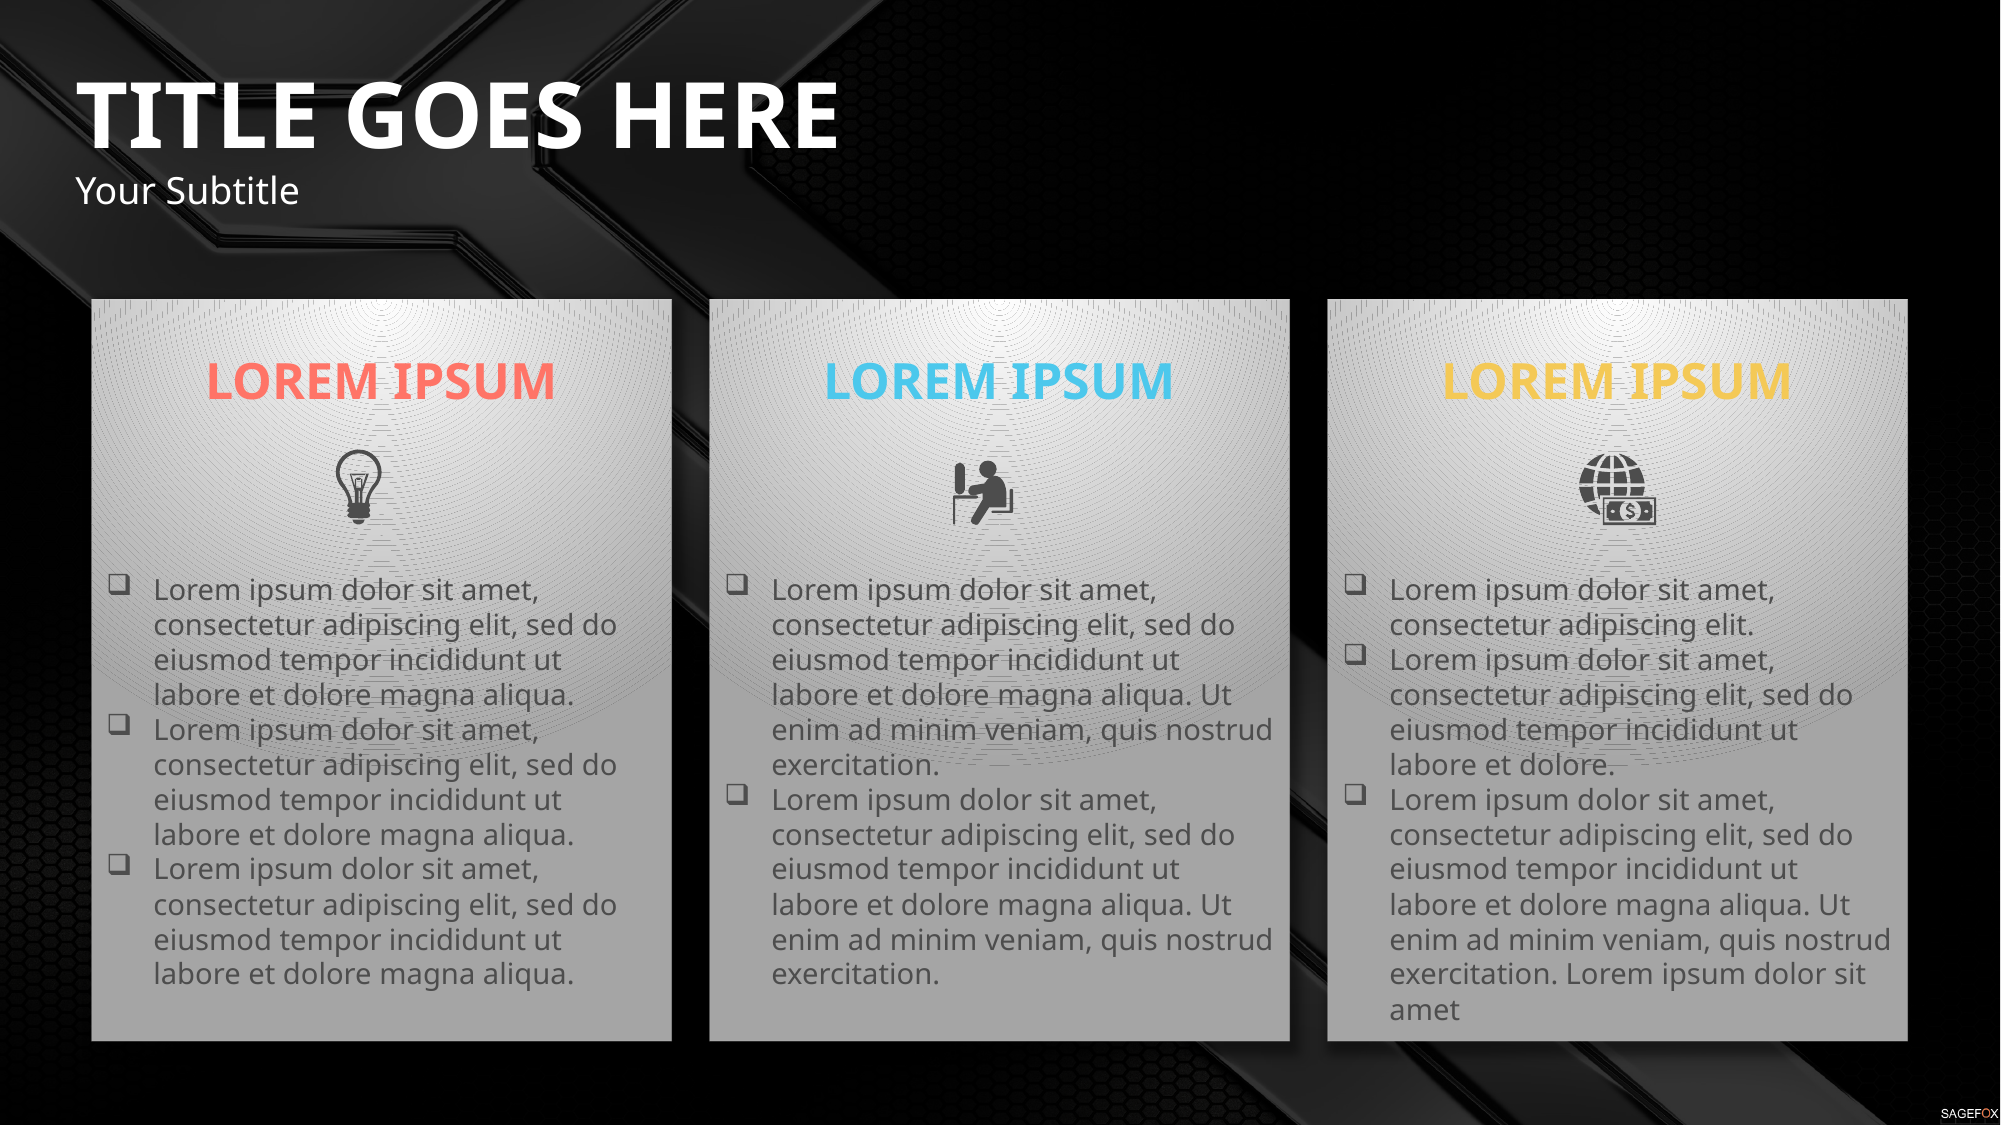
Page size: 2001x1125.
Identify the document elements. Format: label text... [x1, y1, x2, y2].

text_box TITLE GOES HERE Your Subtitle [60, 49, 1036, 220]
text_box Lorem ipsum dolor sit amet, consectetur adipiscing elit. Lorem ipsum dolor sit amet, consectetur adipiscing elit, sed do eiusmod tempor incididunt ut labore et dolore. Lorem ipsum dolor sit amet, consectetur adipiscing elit, sed do eiusmod tempor incididunt ut labore et dolore magna aliqua. Ut enim ad minim veniam, quis nostrud exercitation. Lorem ipsum dolor sit amet [1327, 538, 1908, 1034]
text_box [952, 460, 1013, 525]
text_box [1327, 299, 1909, 1042]
text_box LOREM IPSUM [91, 342, 672, 417]
text_box LOREM IPSUM [1327, 342, 1908, 417]
text_box [709, 299, 1291, 1042]
text_box [91, 299, 673, 1042]
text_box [1579, 453, 1657, 526]
text_box Lorem ipsum dolor sit amet, consectetur adipiscing elit, sed do eiusmod tempor incididunt ut labore et dolore magna aliqua. Ut enim ad minim veniam, quis nostrud exercitation. Lorem ipsum dolor sit amet, consectetur adipiscing elit, sed do eiusmod tempor incididunt ut labore et dolore magna aliqua. Ut enim ad minim veniam, quis nostrud exercitation. [709, 538, 1290, 999]
picture [0, 0, 2001, 1125]
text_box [335, 449, 382, 525]
text_box Lorem ipsum dolor sit amet, consectetur adipiscing elit, sed do eiusmod tempor incididunt ut labore et dolore magna aliqua. Lorem ipsum dolor sit amet, consectetur adipiscing elit, sed do eiusmod tempor incididunt ut labore et dolore magna aliqua. Lorem ipsum dolor sit amet, consectetur adipiscing elit, sed do eiusmod tempor incididunt ut labore et dolore magna aliqua. [91, 538, 672, 999]
text_box LOREM IPSUM [709, 342, 1290, 417]
